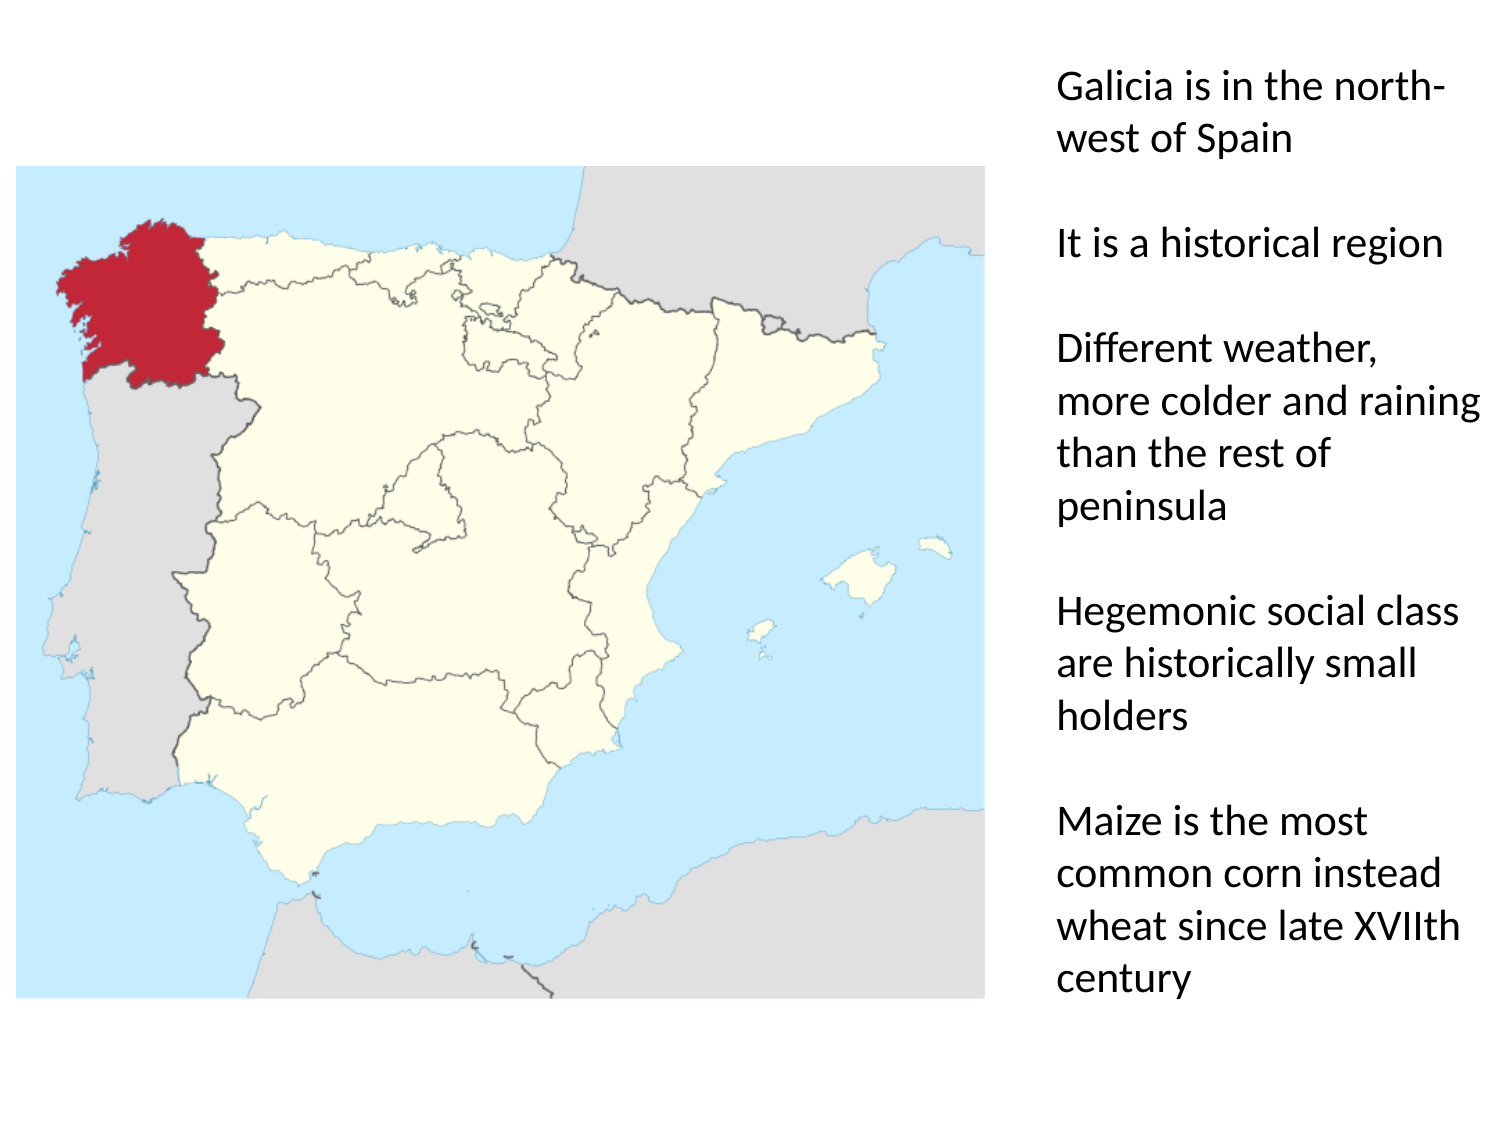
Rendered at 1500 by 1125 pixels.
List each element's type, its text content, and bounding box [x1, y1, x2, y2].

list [0, 166, 1257, 999]
text_box Galicia is in the north-west of Spain It is a historical region Different weather, more colder and raining than the rest of peninsula Hegemonic social class are historically small holders Maize is the most common corn instead wheat since late XVIIth century [1041, 49, 1497, 1100]
